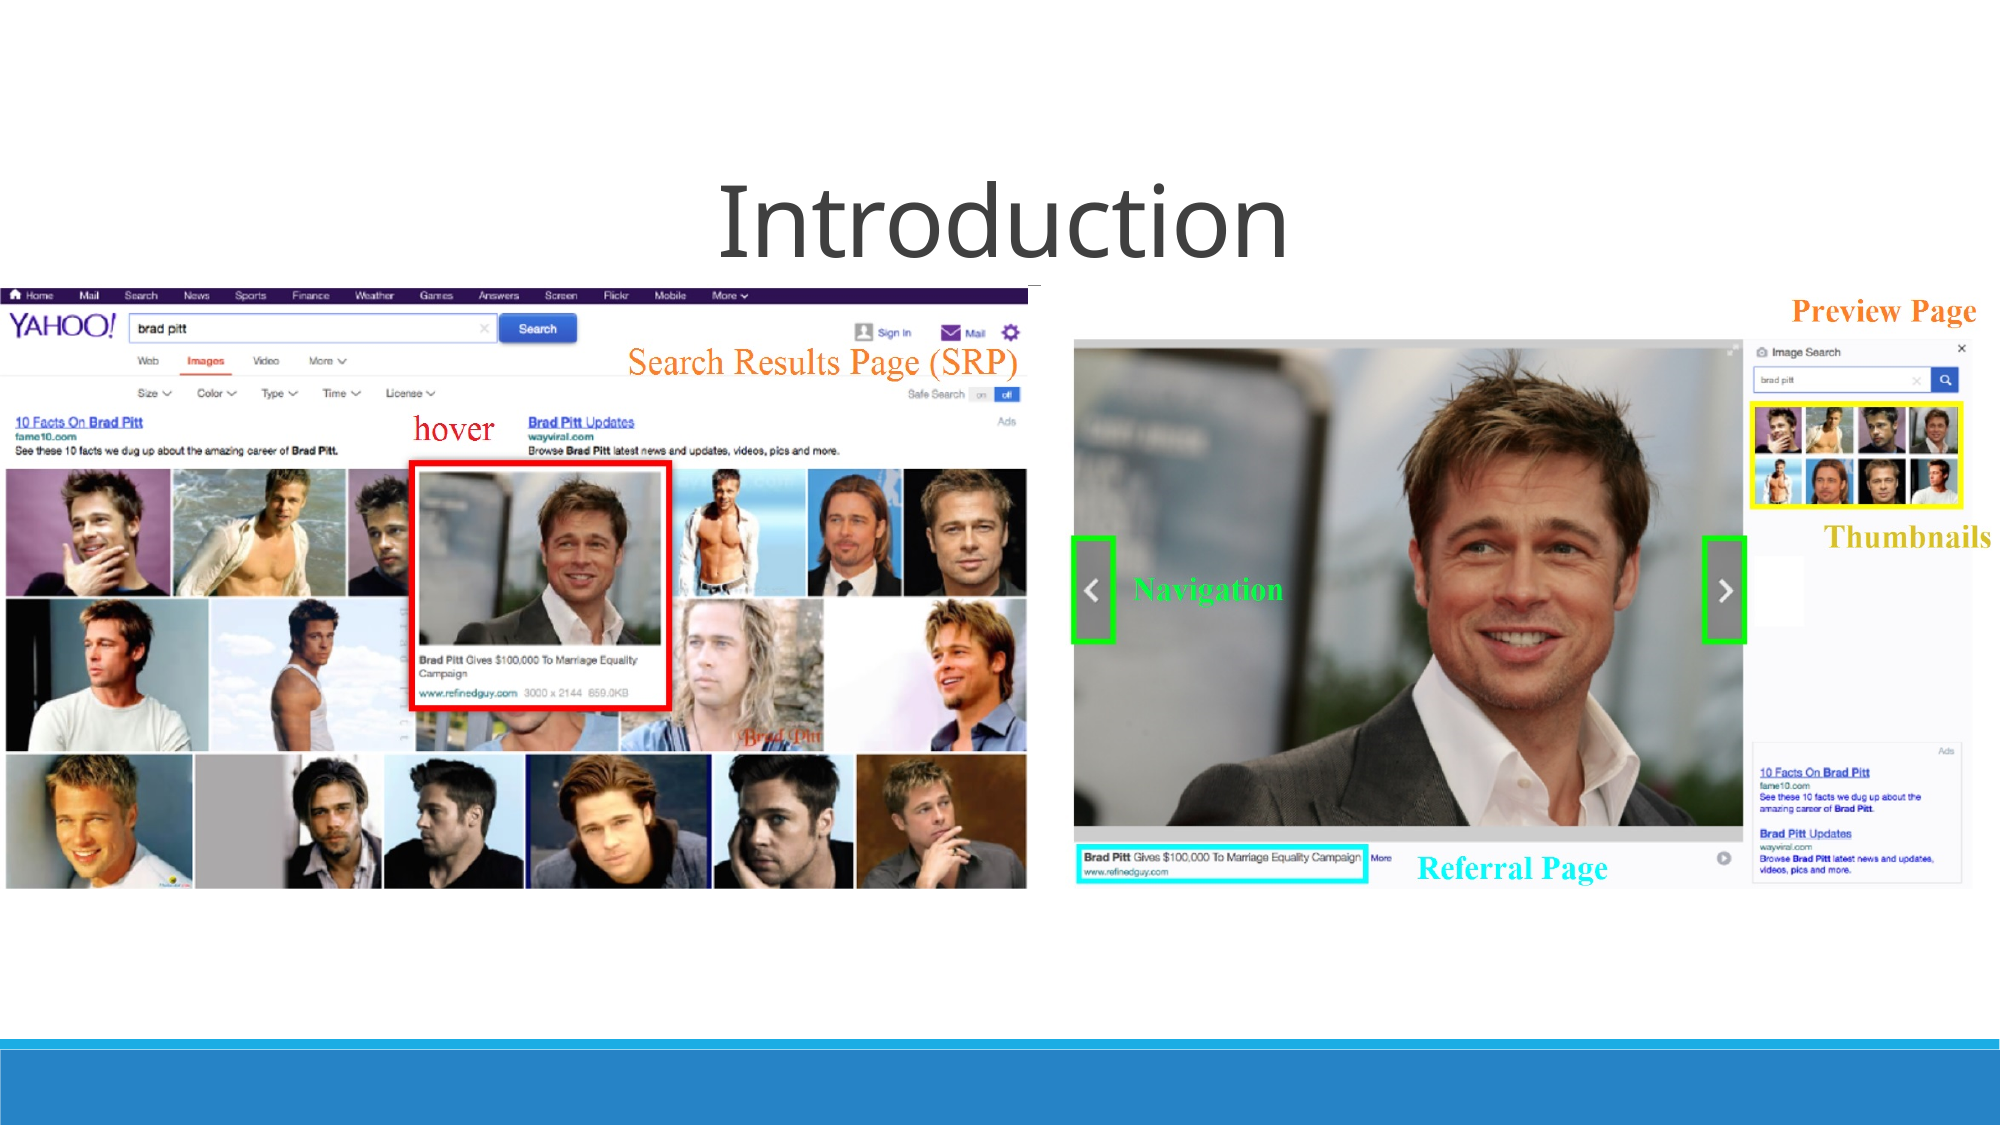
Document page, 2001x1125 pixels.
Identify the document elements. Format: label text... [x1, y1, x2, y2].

picture [1040, 284, 2000, 889]
title Introduction [180, 47, 1830, 285]
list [0, 284, 1029, 889]
